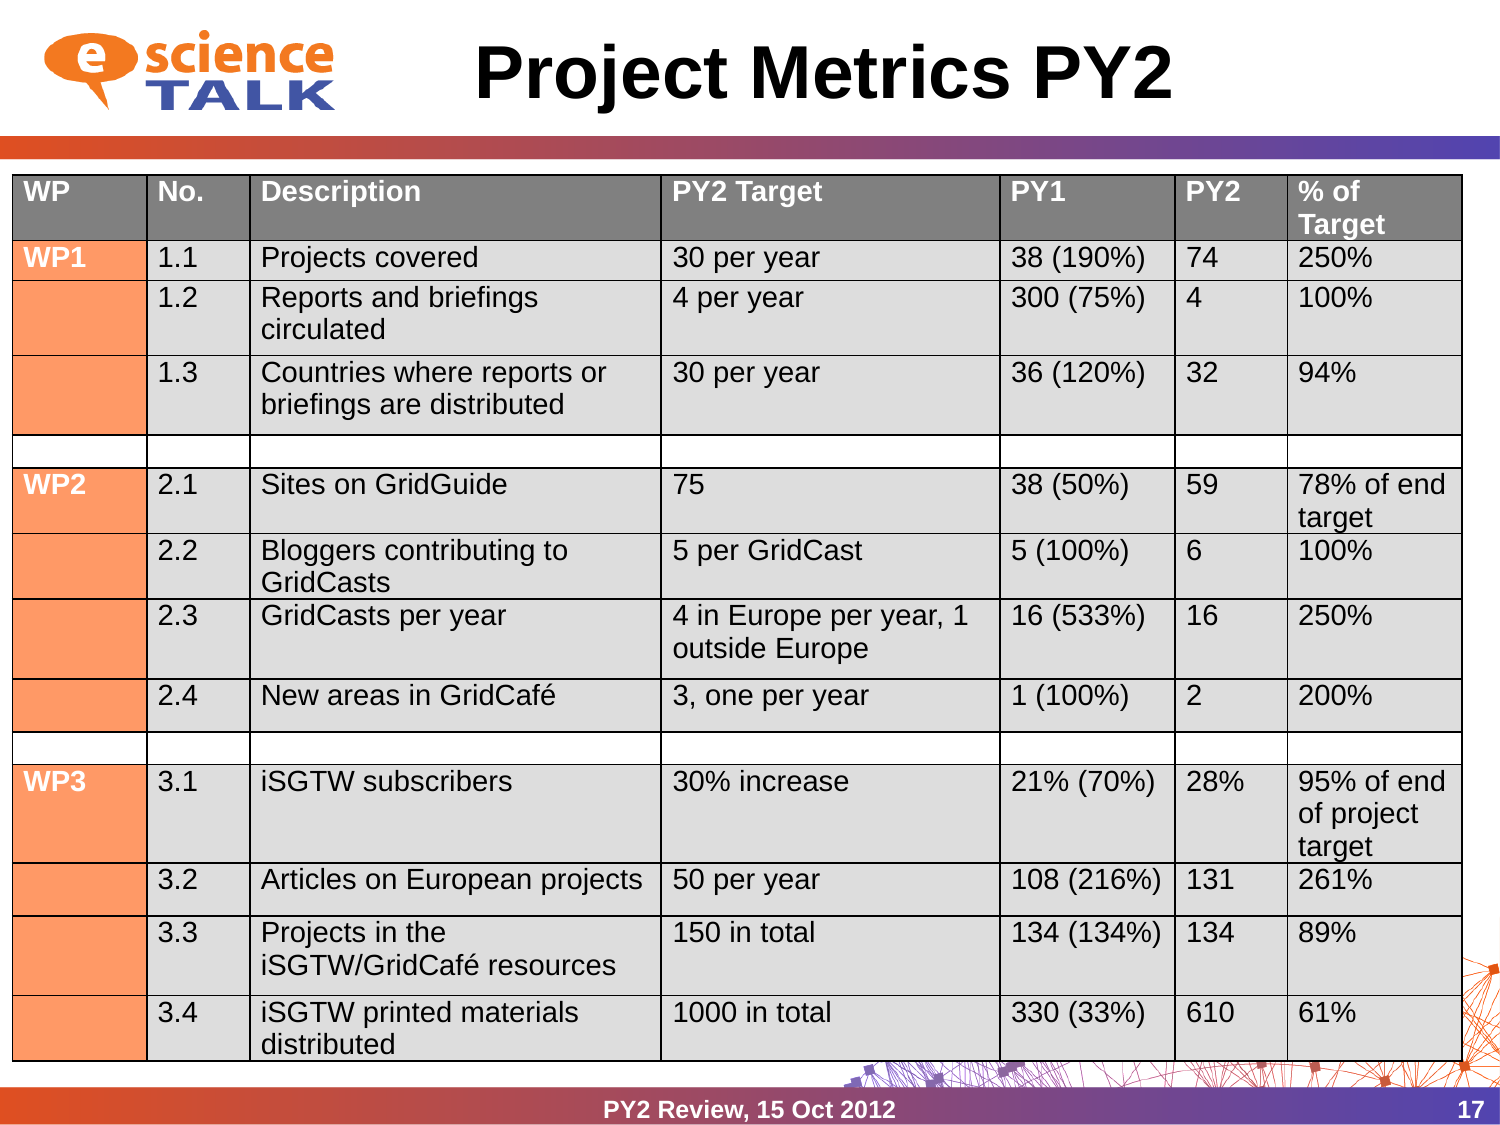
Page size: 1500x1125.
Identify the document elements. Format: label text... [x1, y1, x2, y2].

table_cell 250% [1288, 600, 1461, 678]
table_cell 200% [1288, 680, 1461, 731]
table_cell [1288, 436, 1461, 467]
table_cell 261% [1288, 864, 1461, 915]
table_header WP [13, 176, 146, 240]
table_cell GridCasts per year [251, 600, 660, 678]
table_cell 300 (75%) [1001, 281, 1174, 355]
table_cell [13, 996, 146, 1060]
footer PY2 Review, 15 Oct 2012 [512, 1085, 988, 1125]
table_cell 30 per year [662, 356, 999, 434]
table_cell [13, 436, 146, 467]
table_cell 21% (70%) [1001, 765, 1174, 862]
table_cell 59 [1176, 469, 1287, 533]
table_cell 4 in Europe per year, 1 outside Europe [662, 600, 999, 678]
table_cell 30 per year [662, 241, 999, 280]
table_cell 134 [1176, 917, 1287, 995]
table_cell 3, one per year [662, 680, 999, 731]
table_cell 2 [1176, 680, 1287, 731]
table_cell 1000 in total [662, 996, 999, 1060]
table_cell [13, 680, 146, 731]
table_cell 3.1 [148, 765, 249, 862]
table_cell 28% [1176, 765, 1287, 862]
table_cell [1176, 733, 1287, 764]
table_header Description [251, 176, 660, 240]
table_cell 1.3 [148, 356, 249, 434]
table_header PY2 Target [662, 176, 999, 240]
table_cell 250% [1288, 241, 1461, 280]
table_header PY1 [1001, 176, 1174, 240]
table_cell 50 per year [662, 864, 999, 915]
table_cell WP3 [13, 765, 146, 862]
table_cell 2.3 [148, 600, 249, 678]
table_cell 75 [662, 469, 999, 533]
table_cell 131 [1176, 864, 1287, 915]
table_cell iSGTW printed materials distributed [251, 996, 660, 1060]
table_cell 4 [1176, 281, 1287, 355]
slide_number 17 [1149, 1085, 1500, 1125]
table_cell 134 (134%) [1001, 917, 1174, 995]
table_cell 38 (50%) [1001, 469, 1174, 533]
table_cell Countries where reports or briefings are distributed [251, 356, 660, 434]
table_cell [251, 436, 660, 467]
table_cell 610 [1176, 996, 1287, 1060]
table_cell [148, 436, 249, 467]
table_header PY2 [1176, 176, 1287, 240]
table_cell WP2 [13, 469, 146, 533]
table_cell 6 [1176, 534, 1287, 598]
table_cell [13, 356, 146, 434]
table_cell 16 (533%) [1001, 600, 1174, 678]
table_cell 16 [1176, 600, 1287, 678]
table_cell [1176, 436, 1287, 467]
table_cell 100% [1288, 281, 1461, 355]
table_cell 1.1 [148, 241, 249, 280]
table_cell 3.4 [148, 996, 249, 1060]
table_cell 30% increase [662, 765, 999, 862]
table_cell 36 (120%) [1001, 356, 1174, 434]
table_cell 78% of end target [1288, 469, 1461, 533]
table_cell 2.1 [148, 469, 249, 533]
picture [0, 0, 1500, 1125]
table_cell 89% [1288, 917, 1461, 995]
table_cell Articles on European projects [251, 864, 660, 915]
table_cell 5 (100%) [1001, 534, 1174, 598]
table_cell 4 per year [662, 281, 999, 355]
table_cell 3.3 [148, 917, 249, 995]
title Project Metrics PY2 [150, 0, 1500, 138]
table_cell New areas in GridCafé [251, 680, 660, 731]
table_cell 108 (216%) [1001, 864, 1174, 915]
table_cell WP1 [13, 241, 146, 280]
table_cell 2.4 [148, 680, 249, 731]
table_cell Reports and briefings circulated [251, 281, 660, 355]
table_cell Sites on GridGuide [251, 469, 660, 533]
table_cell 1.2 [148, 281, 249, 355]
table_cell [13, 534, 146, 598]
table_cell 5 per GridCast [662, 534, 999, 598]
table_cell [662, 436, 999, 467]
table_cell 3.2 [148, 864, 249, 915]
table_cell [1288, 733, 1461, 764]
table_cell [13, 864, 146, 915]
table_cell [13, 917, 146, 995]
table_cell [662, 733, 999, 764]
table_cell [1001, 733, 1174, 764]
table_cell 38 (190%) [1001, 241, 1174, 280]
table_cell [1001, 436, 1174, 467]
table_cell [13, 281, 146, 355]
table_cell 2.2 [148, 534, 249, 598]
table_cell [13, 600, 146, 678]
table_cell iSGTW subscribers [251, 765, 660, 862]
table_cell Projects covered [251, 241, 660, 280]
table_cell 95% of end of project target [1288, 765, 1461, 862]
table_cell 100% [1288, 534, 1461, 598]
table_header No. [148, 176, 249, 240]
table_cell [13, 733, 146, 764]
table_cell Bloggers contributing to GridCasts [251, 534, 660, 598]
table_cell 330 (33%) [1001, 996, 1174, 1060]
table_cell 150 in total [662, 917, 999, 995]
table_cell 1 (100%) [1001, 680, 1174, 731]
table_cell 74 [1176, 241, 1287, 280]
table_cell [251, 733, 660, 764]
table_cell [148, 733, 249, 764]
table_header % of Target [1288, 176, 1461, 240]
table_cell 94% [1288, 356, 1461, 434]
table_cell Projects in the iSGTW/GridCafé resources [251, 917, 660, 995]
table_cell 32 [1176, 356, 1287, 434]
table_cell 61% [1288, 996, 1461, 1060]
